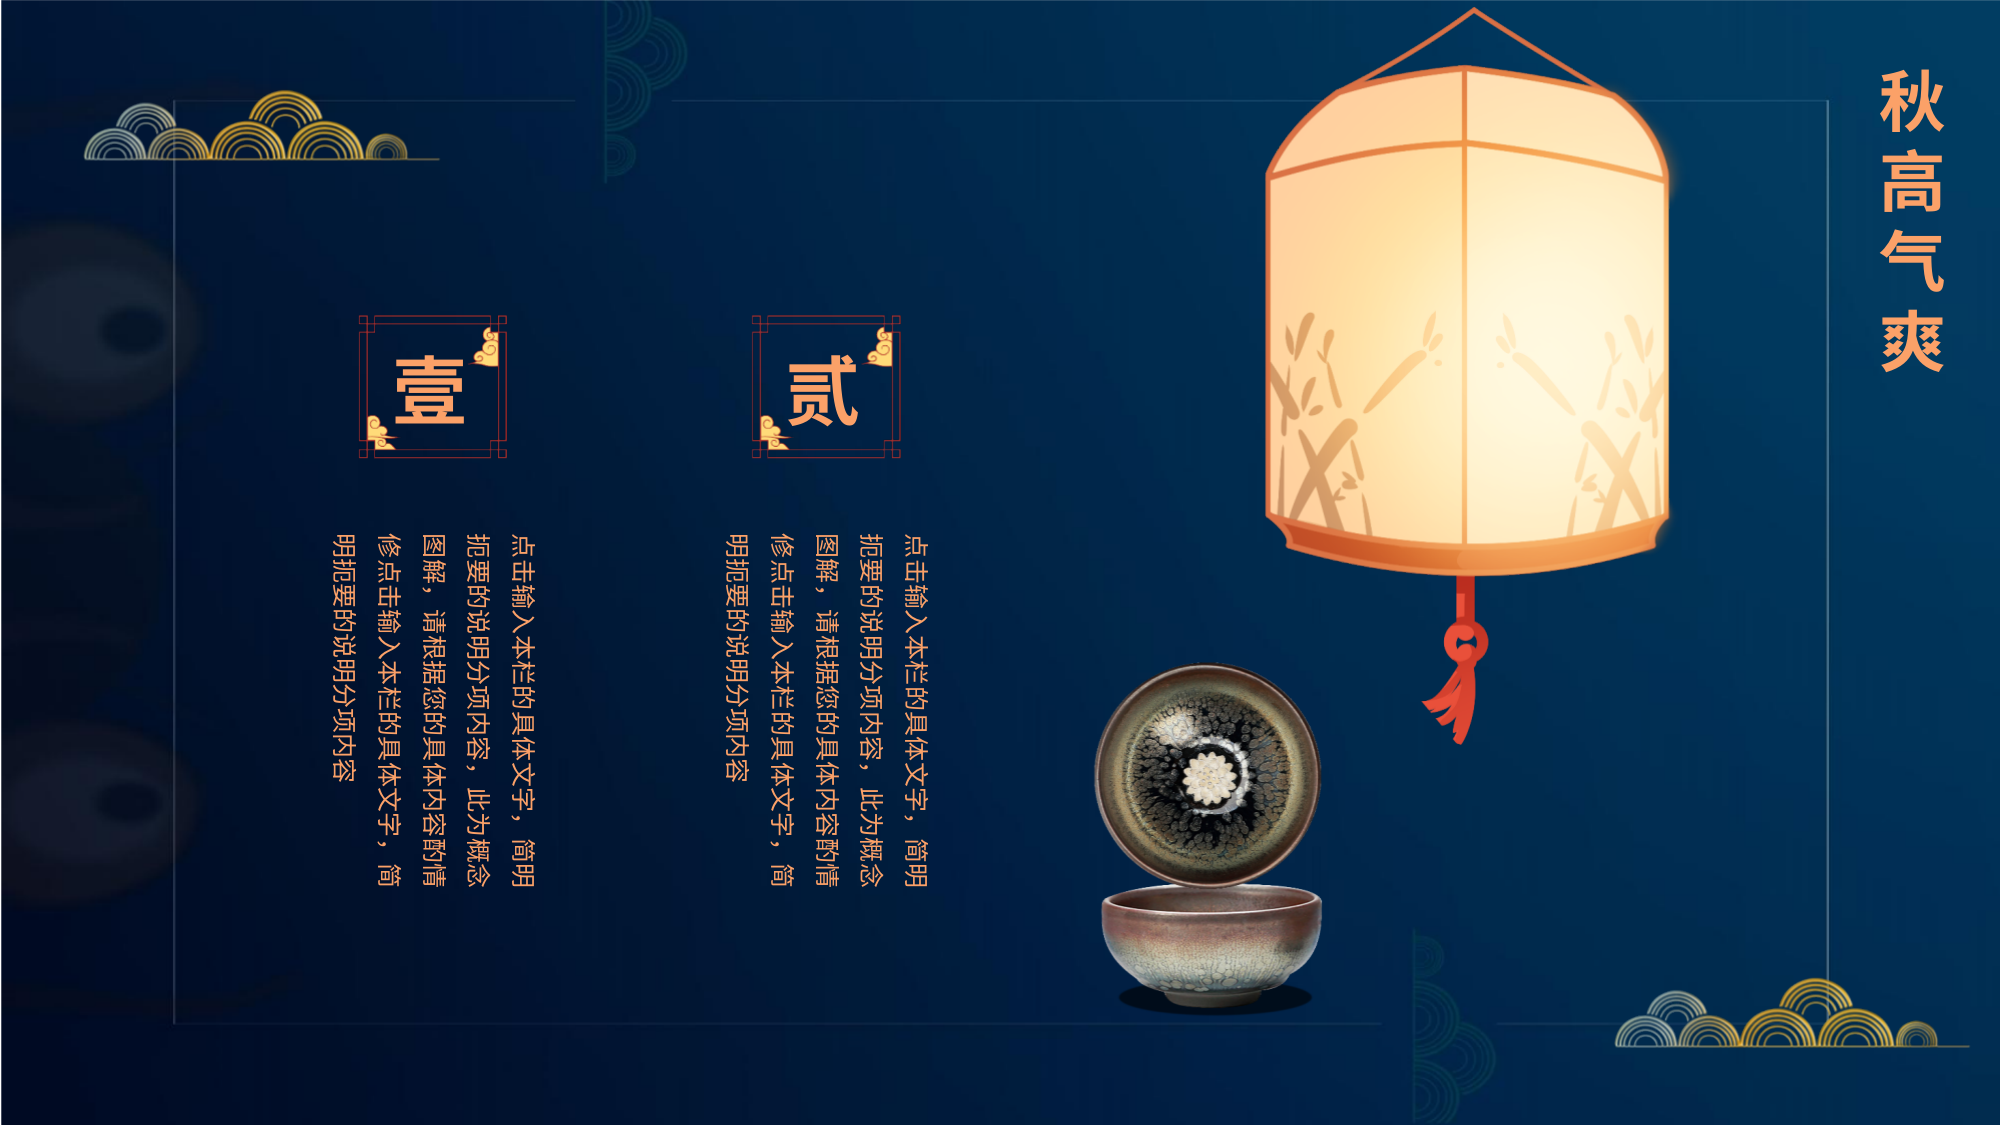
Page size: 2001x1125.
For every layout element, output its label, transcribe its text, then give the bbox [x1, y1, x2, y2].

text_box 秋高气爽 [1865, 52, 1939, 387]
text_box 点击输入本栏的具体文字，简明扼要的说明分项内容，此为概念图解，请根据您的具体内容酌情修点击输入本栏的具体文字，简明扼要的说明分项内容 [304, 519, 437, 904]
picture [3, 0, 2000, 1125]
